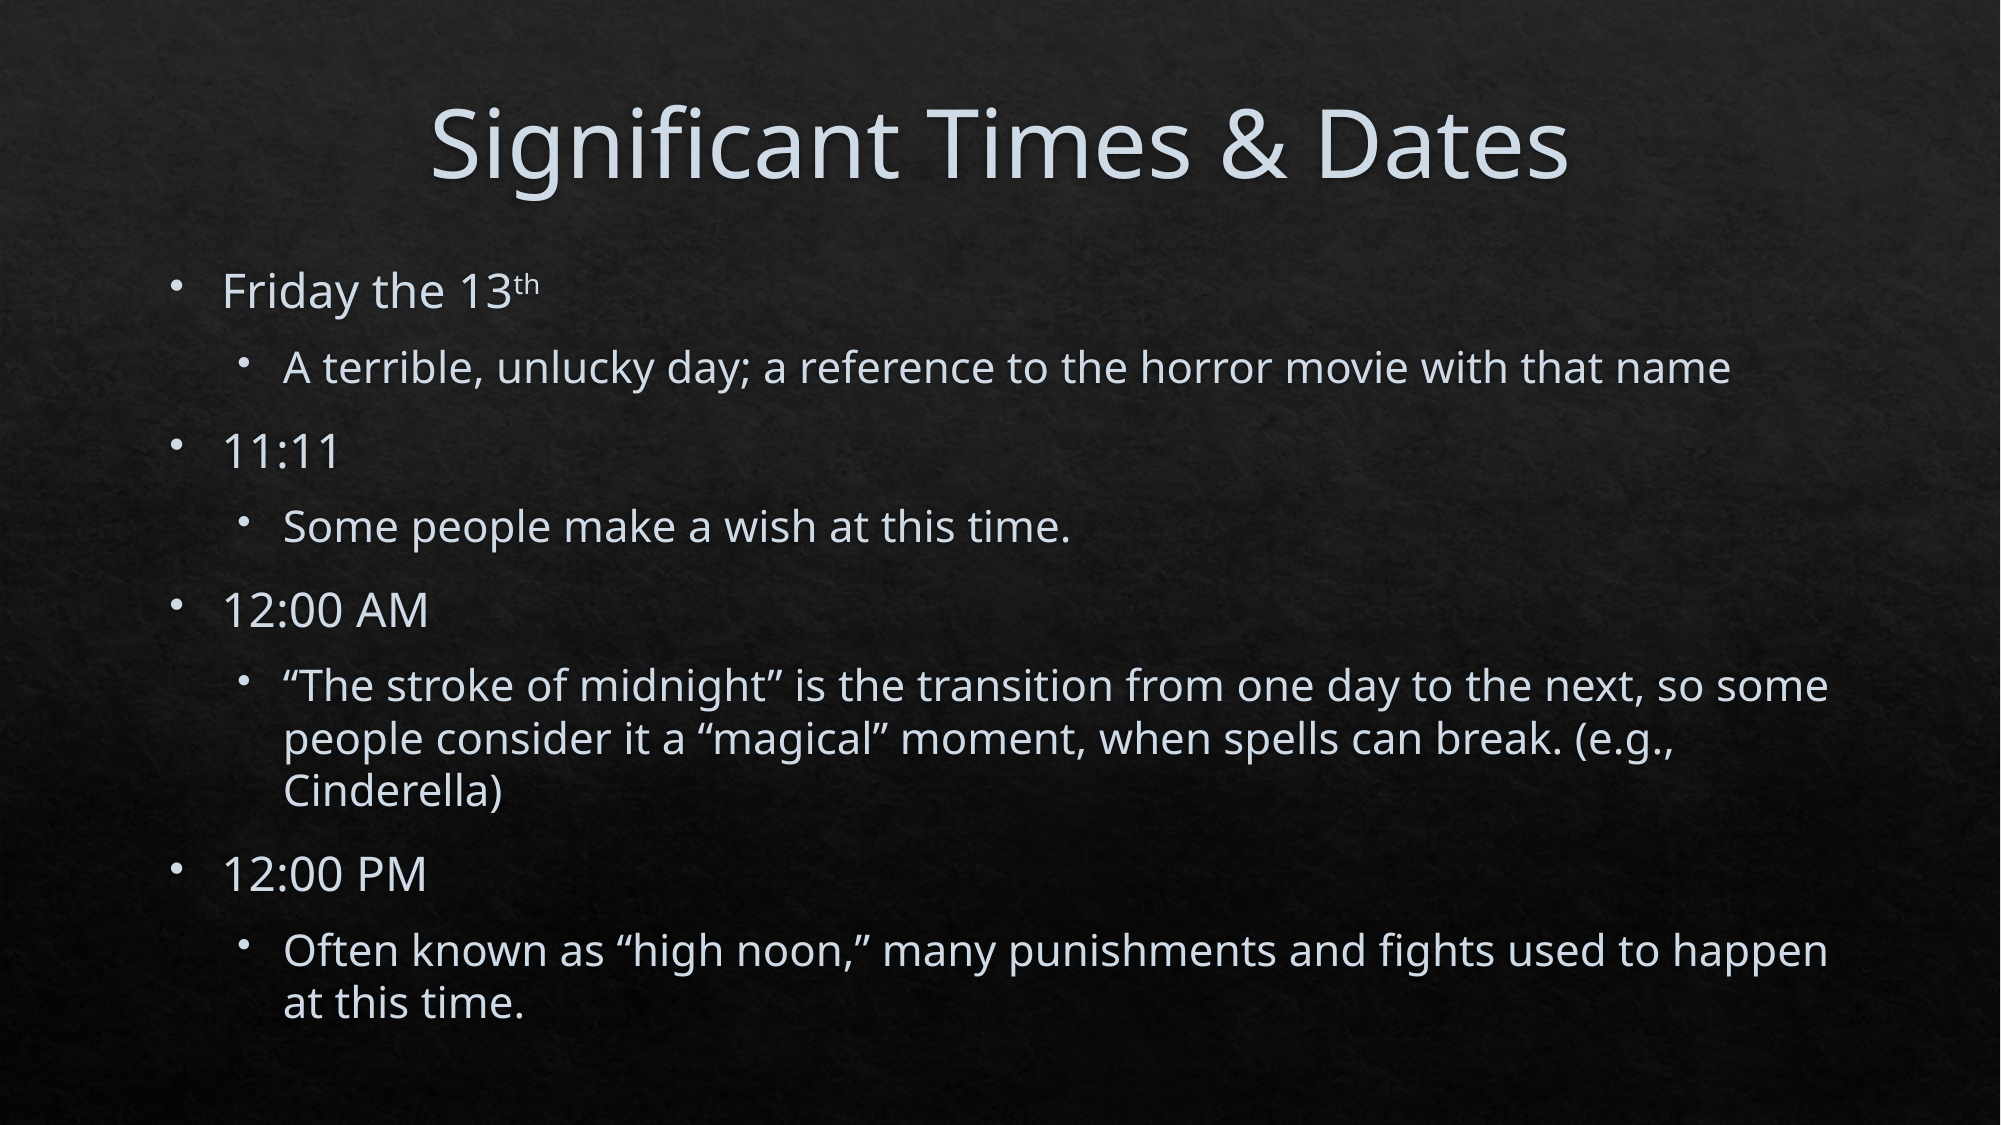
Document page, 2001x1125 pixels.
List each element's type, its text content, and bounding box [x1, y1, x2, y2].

title Significant Times & Dates [151, 47, 1851, 248]
list Friday the 13th A terrible, unlucky day; a reference to the horror movie with that name 11:11 Some people make a wish at this time. 12:00 AM “The stroke of midnight” is the transition from one day to the next, so some people consider it a “magical” moment, when spells can break. (e.g., Cinderella) 12:00 PM Often known as “high noon,” many punishments and fights used to happen at this time. [149, 247, 1849, 1104]
